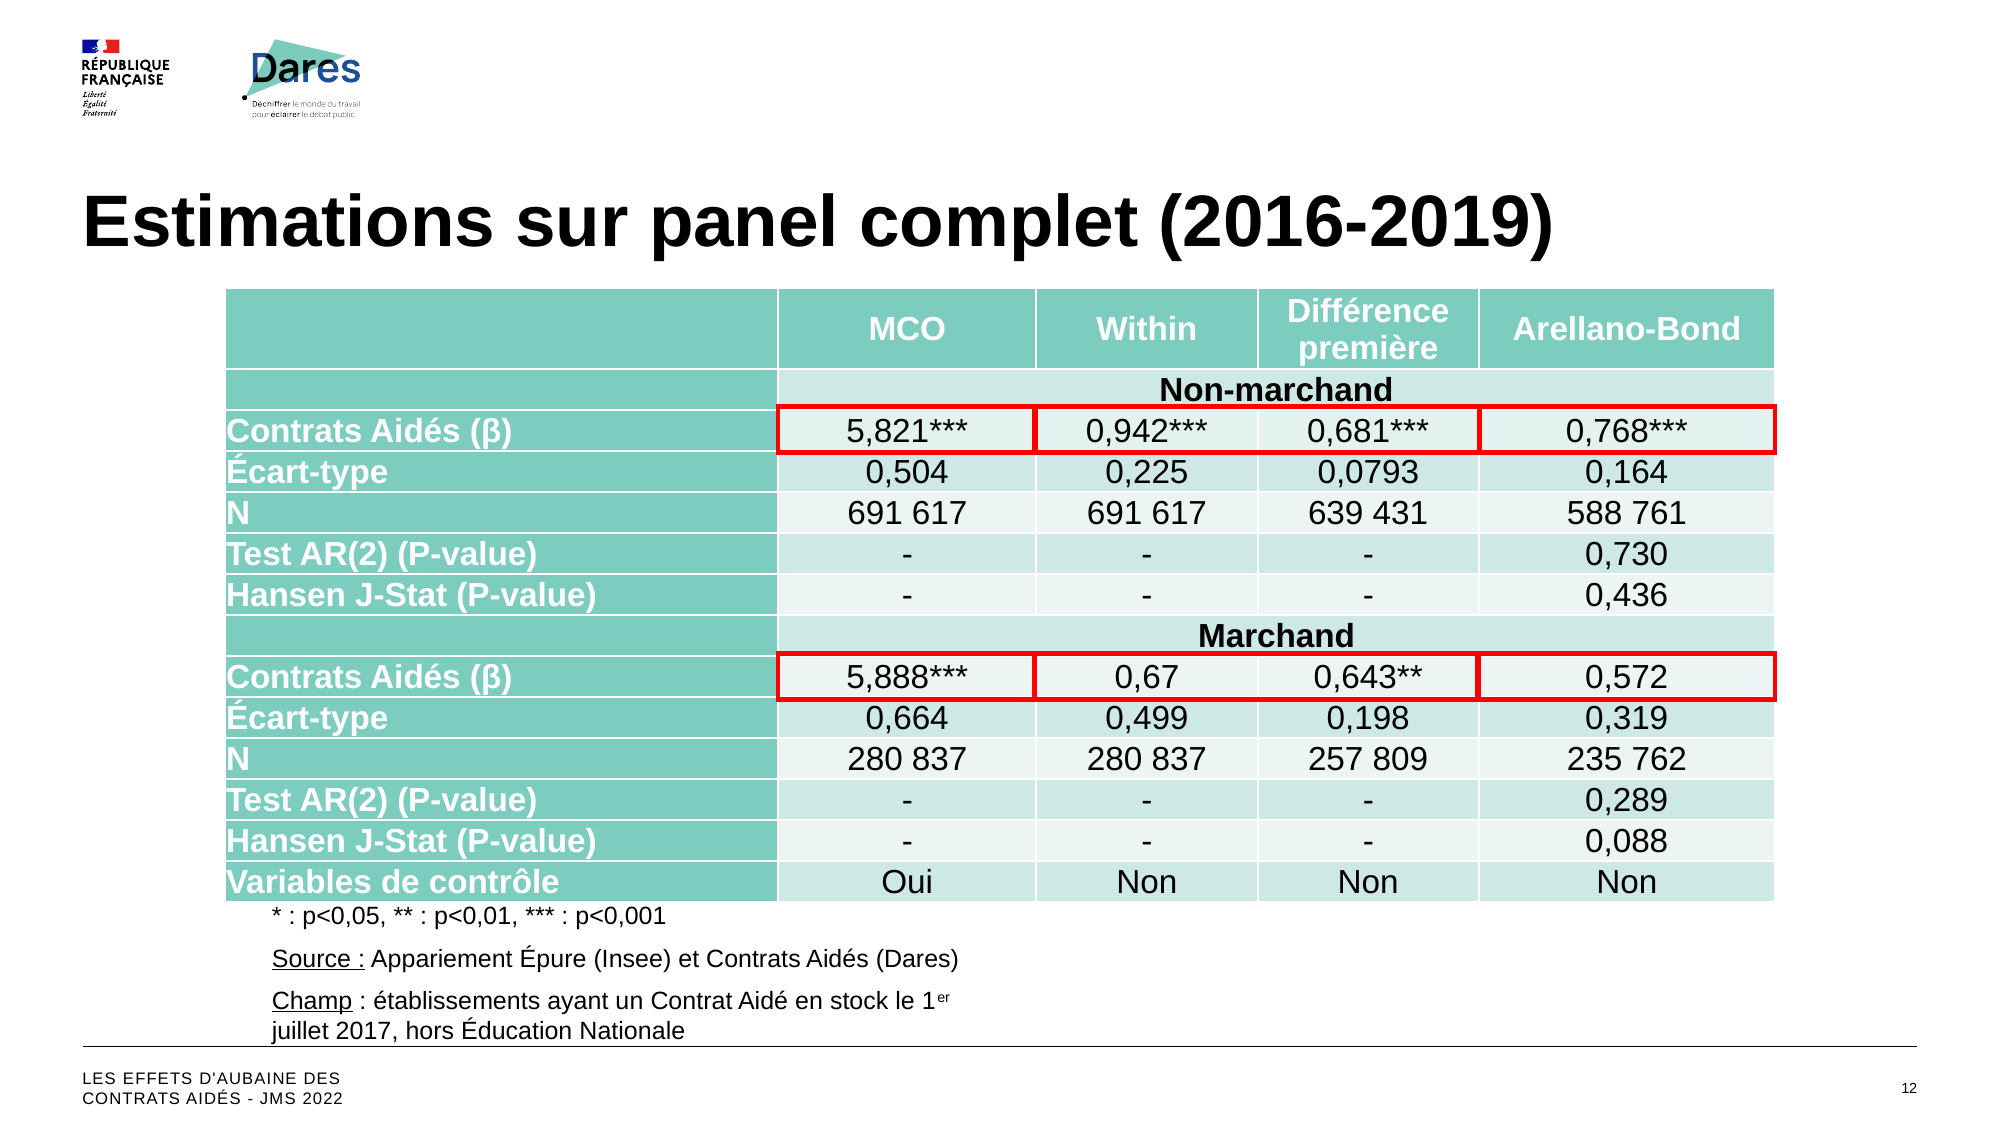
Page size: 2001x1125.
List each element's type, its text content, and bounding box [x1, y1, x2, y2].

table_cell Variables de contrôle [226, 862, 777, 901]
table_cell Écart-type [226, 698, 777, 737]
table_cell 0,198 [1259, 700, 1478, 737]
table_cell Oui [779, 862, 1035, 901]
table_cell - [1037, 780, 1257, 819]
table_cell Écart-type [226, 452, 777, 491]
table_cell Test AR(2) (P-value) [226, 534, 777, 573]
table_cell 0,0793 [1259, 454, 1478, 491]
table_cell Non [1480, 862, 1774, 901]
table_cell - [1259, 534, 1478, 573]
list * : p<0,05, ** : p<0,01, *** : p<0,001 Source : Appariement Épure (Insee) et Contrats Aidés (Dares) Champ : établissements ayant un Contrat Aidé en stock le 1er juillet 2017, hors Éducation Nationale [271, 903, 1776, 1125]
table_header Différence première [1259, 289, 1478, 368]
table_cell - [1037, 575, 1257, 614]
table_cell 0,088 [1480, 821, 1774, 860]
table_header Arellano-Bond [1480, 289, 1774, 368]
slide_number 12 [1891, 1078, 1918, 1097]
table_cell - [779, 780, 1035, 819]
table_cell - [779, 821, 1035, 860]
table_cell - [779, 534, 1035, 573]
table_cell 280 837 [779, 739, 1035, 778]
table_cell 0,436 [1480, 575, 1774, 614]
table_header [226, 289, 777, 368]
picture [242, 39, 360, 119]
table_cell 0,225 [1037, 454, 1257, 491]
table_cell Marchand [779, 616, 1774, 652]
table_cell 0,164 [1480, 454, 1774, 491]
table_cell 691 617 [1037, 493, 1257, 532]
table_header MCO [779, 289, 1035, 368]
table_cell 639 431 [1259, 493, 1478, 532]
table_cell Contrats Aidés (β) [226, 657, 777, 696]
table_cell N [226, 739, 777, 778]
title Estimations sur panel complet (2016-2019) [82, 183, 1918, 329]
table_header Within [1037, 289, 1257, 368]
table_cell Test AR(2) (P-value) [226, 780, 777, 819]
table_cell Contrats Aidés (β) [226, 411, 777, 450]
table_cell - [779, 575, 1035, 614]
text_box [1478, 406, 1776, 454]
text_box [1478, 652, 1776, 700]
table_cell 0,319 [1480, 700, 1774, 737]
table_cell 235 762 [1480, 739, 1774, 778]
table_cell - [1037, 821, 1257, 860]
table_cell [226, 370, 777, 409]
table_cell 0,499 [1037, 700, 1257, 737]
table_cell Hansen J-Stat (P-value) [226, 575, 777, 614]
table_cell 0,289 [1480, 780, 1774, 819]
table_cell 0,664 [779, 700, 1035, 737]
table_cell - [1259, 821, 1478, 860]
table_cell - [1259, 575, 1478, 614]
table_cell - [1037, 534, 1257, 573]
table_cell N [226, 493, 777, 532]
table_cell - [1259, 780, 1478, 819]
text_box [1035, 406, 1478, 454]
table_cell 257 809 [1259, 739, 1478, 778]
table_cell 280 837 [1037, 739, 1257, 778]
table_cell Non [1037, 862, 1257, 901]
table_cell [226, 616, 777, 655]
table_cell 588 761 [1480, 493, 1774, 532]
table_cell Hansen J-Stat (P-value) [226, 821, 777, 860]
footer Les effets d'aubaine des contrats aidés - JMS 2022 [82, 1077, 271, 1098]
text_box [1034, 652, 1478, 700]
table_cell 0,730 [1480, 534, 1774, 573]
text_box [777, 406, 1035, 454]
table_cell 691 617 [779, 493, 1035, 532]
text_box [777, 652, 1034, 700]
table_cell Non [1259, 862, 1478, 901]
table_cell 0,504 [779, 454, 1035, 491]
table_cell Non-marchand [779, 370, 1774, 406]
